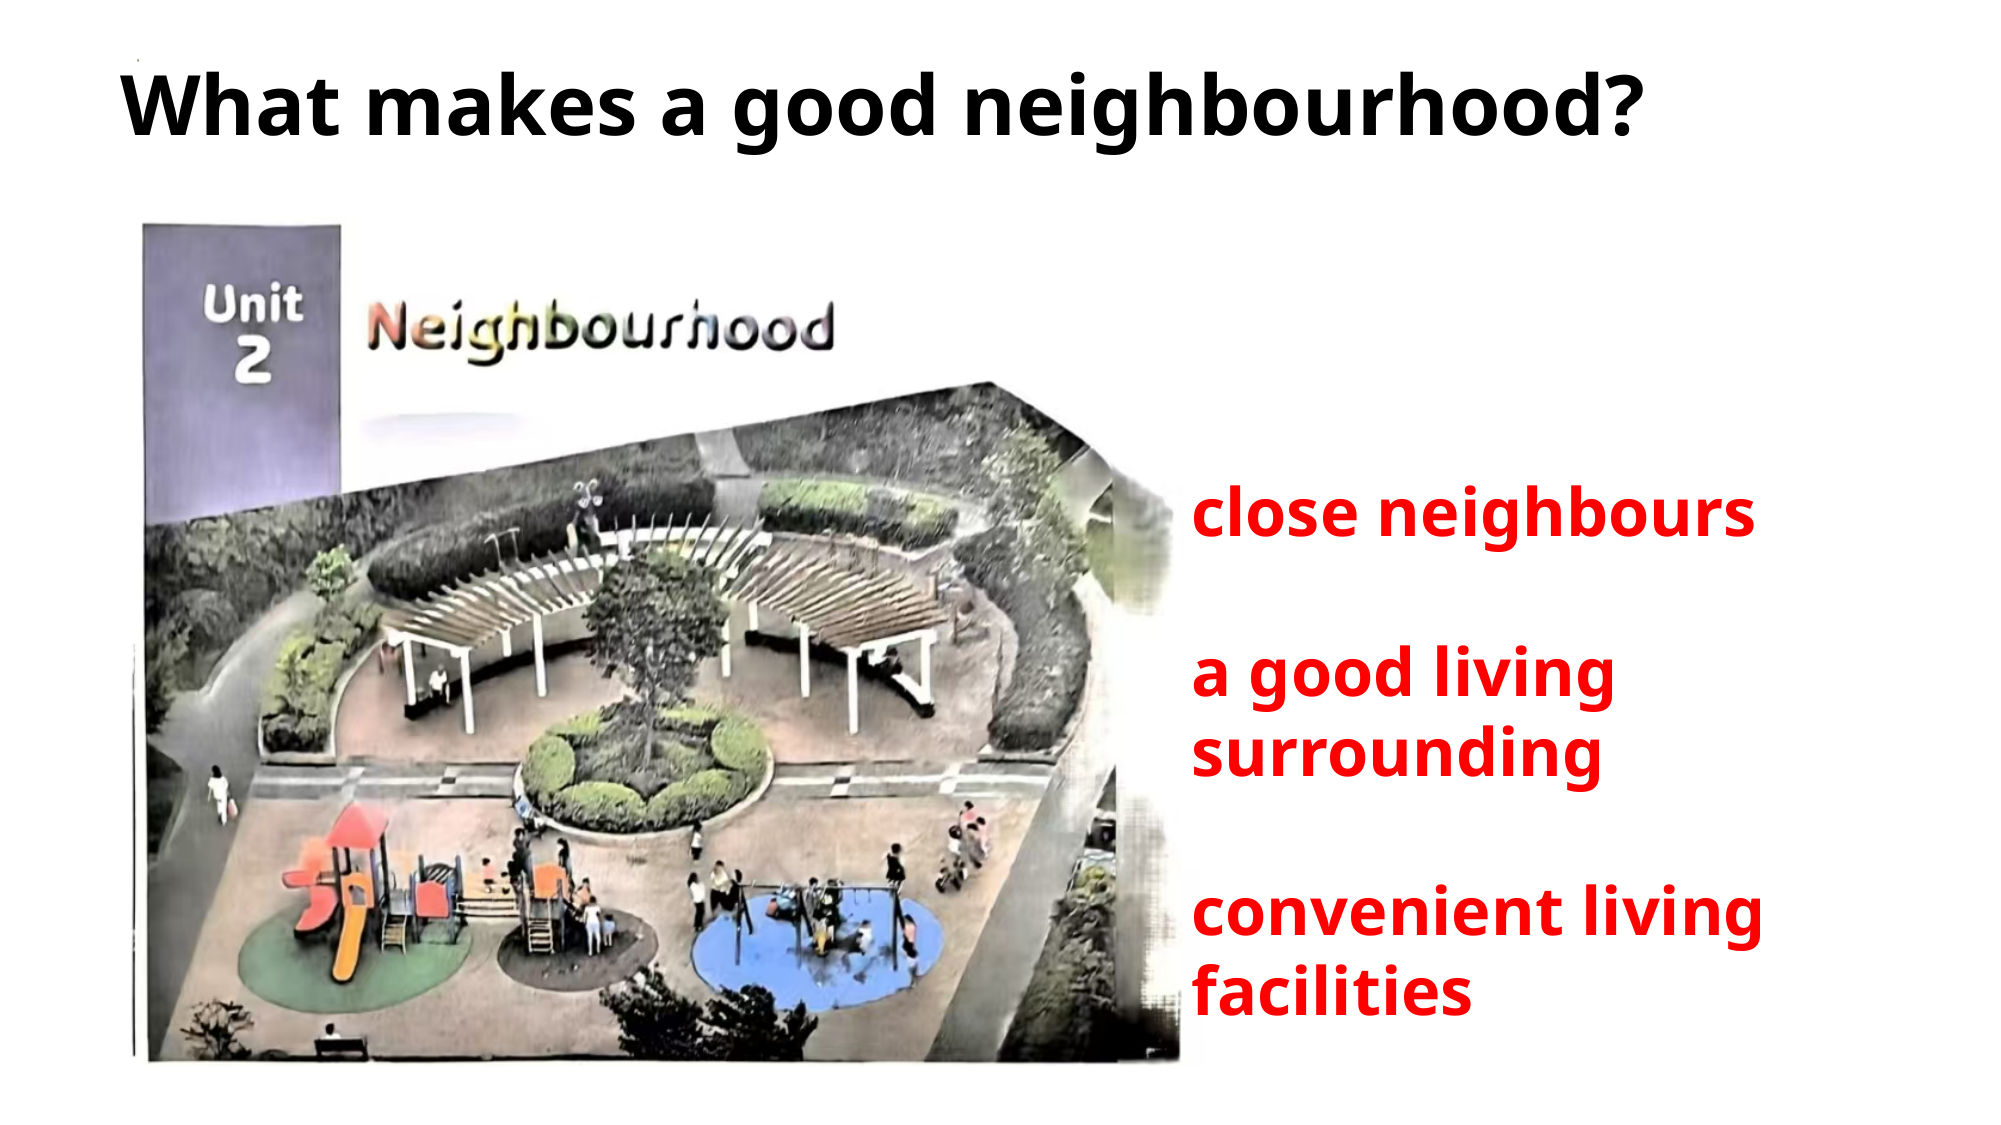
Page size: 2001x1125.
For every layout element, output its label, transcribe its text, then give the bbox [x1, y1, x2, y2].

title What makes a good neighbourhood? [105, 0, 1831, 218]
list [17, 217, 1306, 1066]
text_box close neighbours a good living surrounding convenient living facilities [1306, 462, 2000, 1037]
